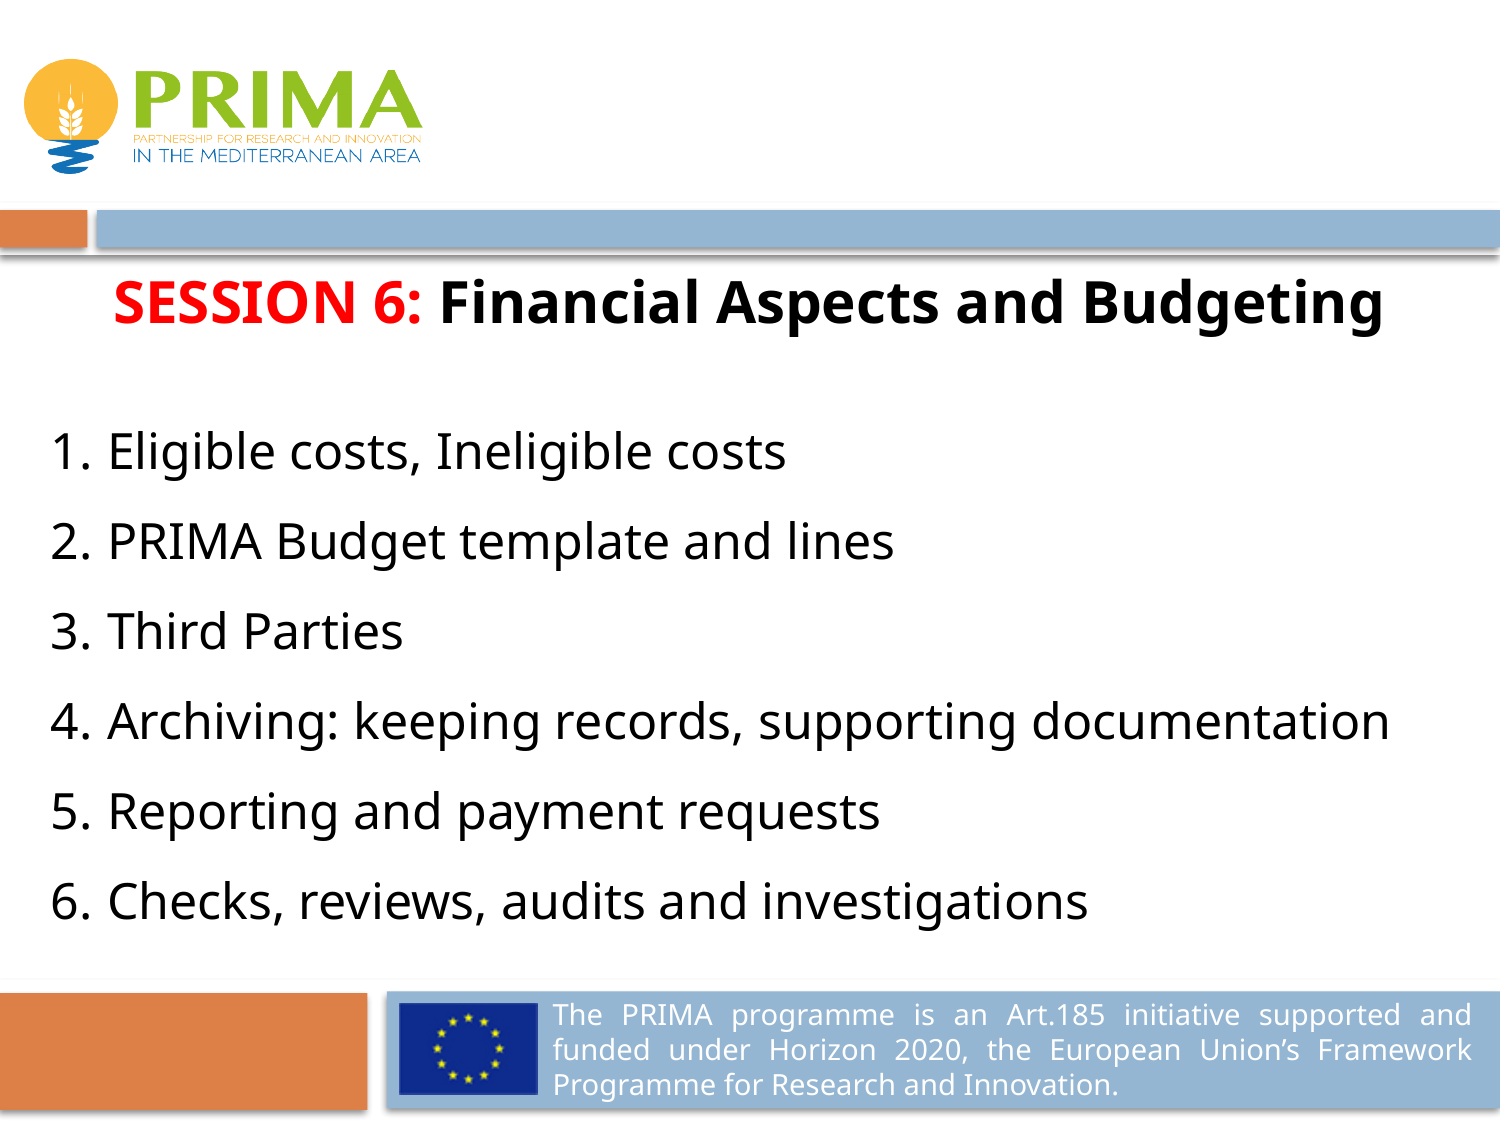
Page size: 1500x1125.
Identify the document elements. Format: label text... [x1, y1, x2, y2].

text_box Eligible costs, Ineligible costs PRIMA Budget template and lines Third Parties Archiving: keeping records, supporting documentation Reporting and payment requests Checks, reviews, audits and investigations [36, 381, 1463, 937]
text_box The PRIMA programme is an Art.185 initiative supported and funded under Horizon 2020, the European Union’s Framework Programme for Research and Innovation. [537, 988, 1489, 1109]
picture [399, 1002, 538, 1095]
picture [12, 56, 443, 188]
text_box SESSION 6: Financial Aspects and Budgeting [36, 257, 1463, 343]
